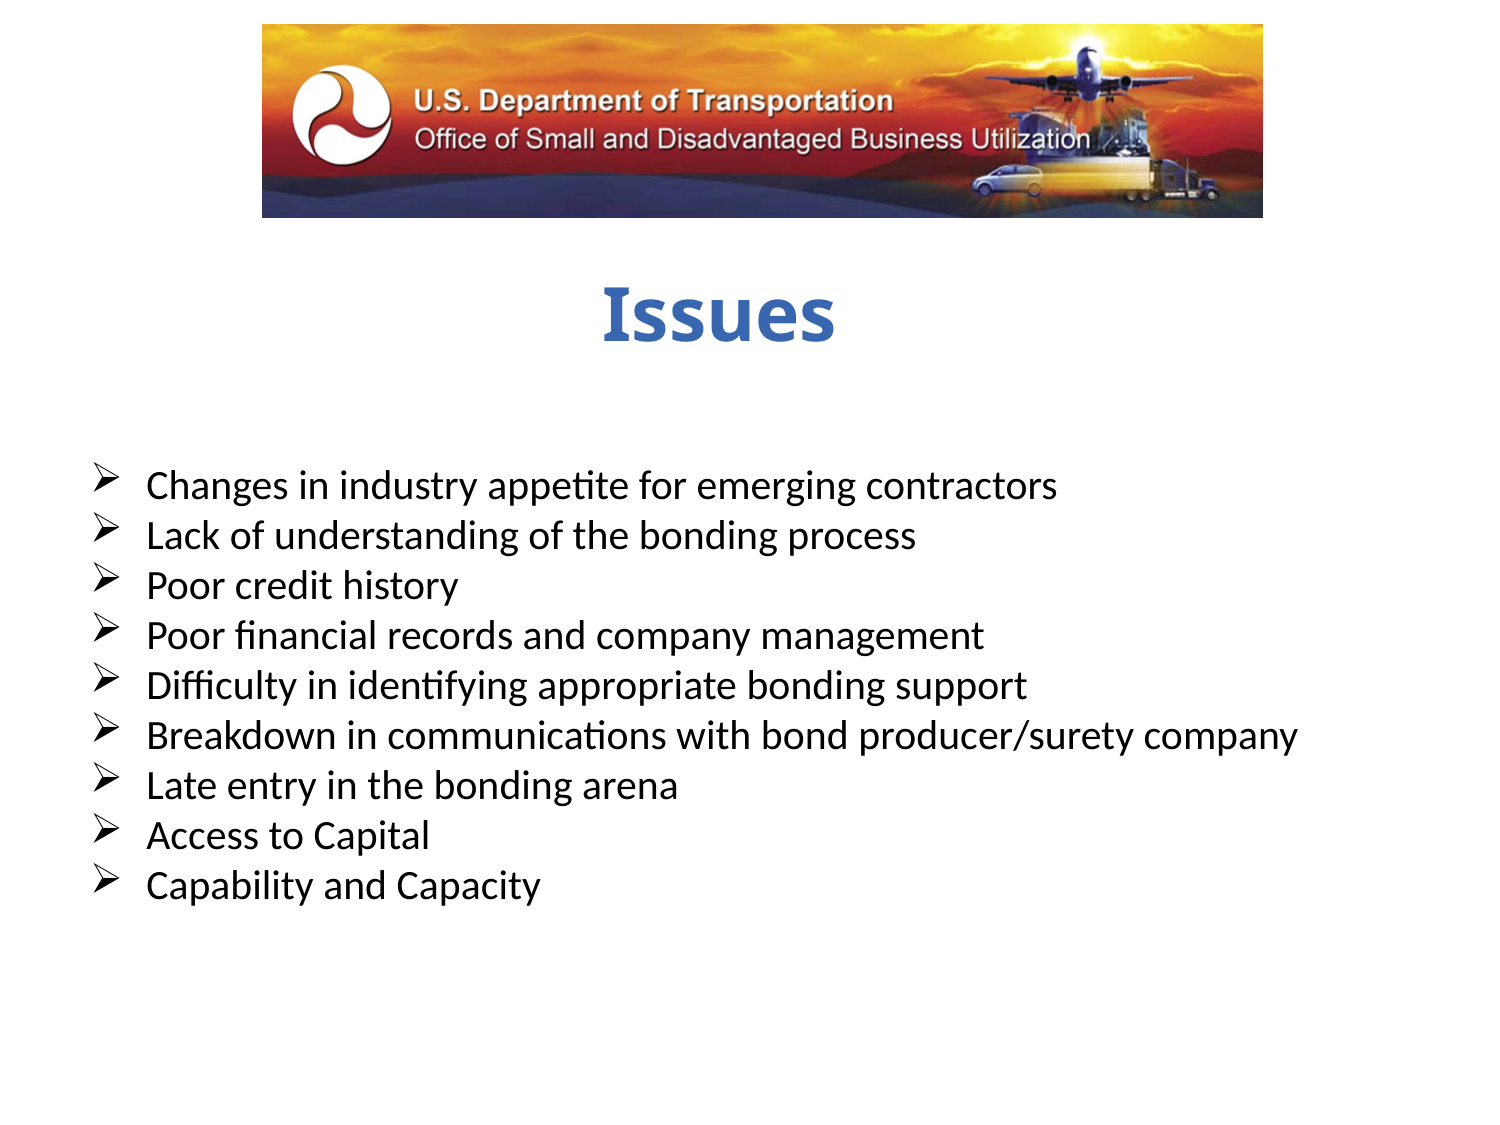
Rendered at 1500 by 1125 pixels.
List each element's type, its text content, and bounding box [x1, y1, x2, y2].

text_box Issues [132, 259, 1308, 364]
list Changes in industry appetite for emerging contractors Lack of understanding of the bonding process Poor credit history Poor financial records and company management Difficulty in identifying appropriate bonding support Breakdown in communications with bond producer/surety company Late entry in the bonding arena Access to Capital Capability and Capacity [75, 450, 1425, 1013]
picture [262, 24, 1263, 218]
